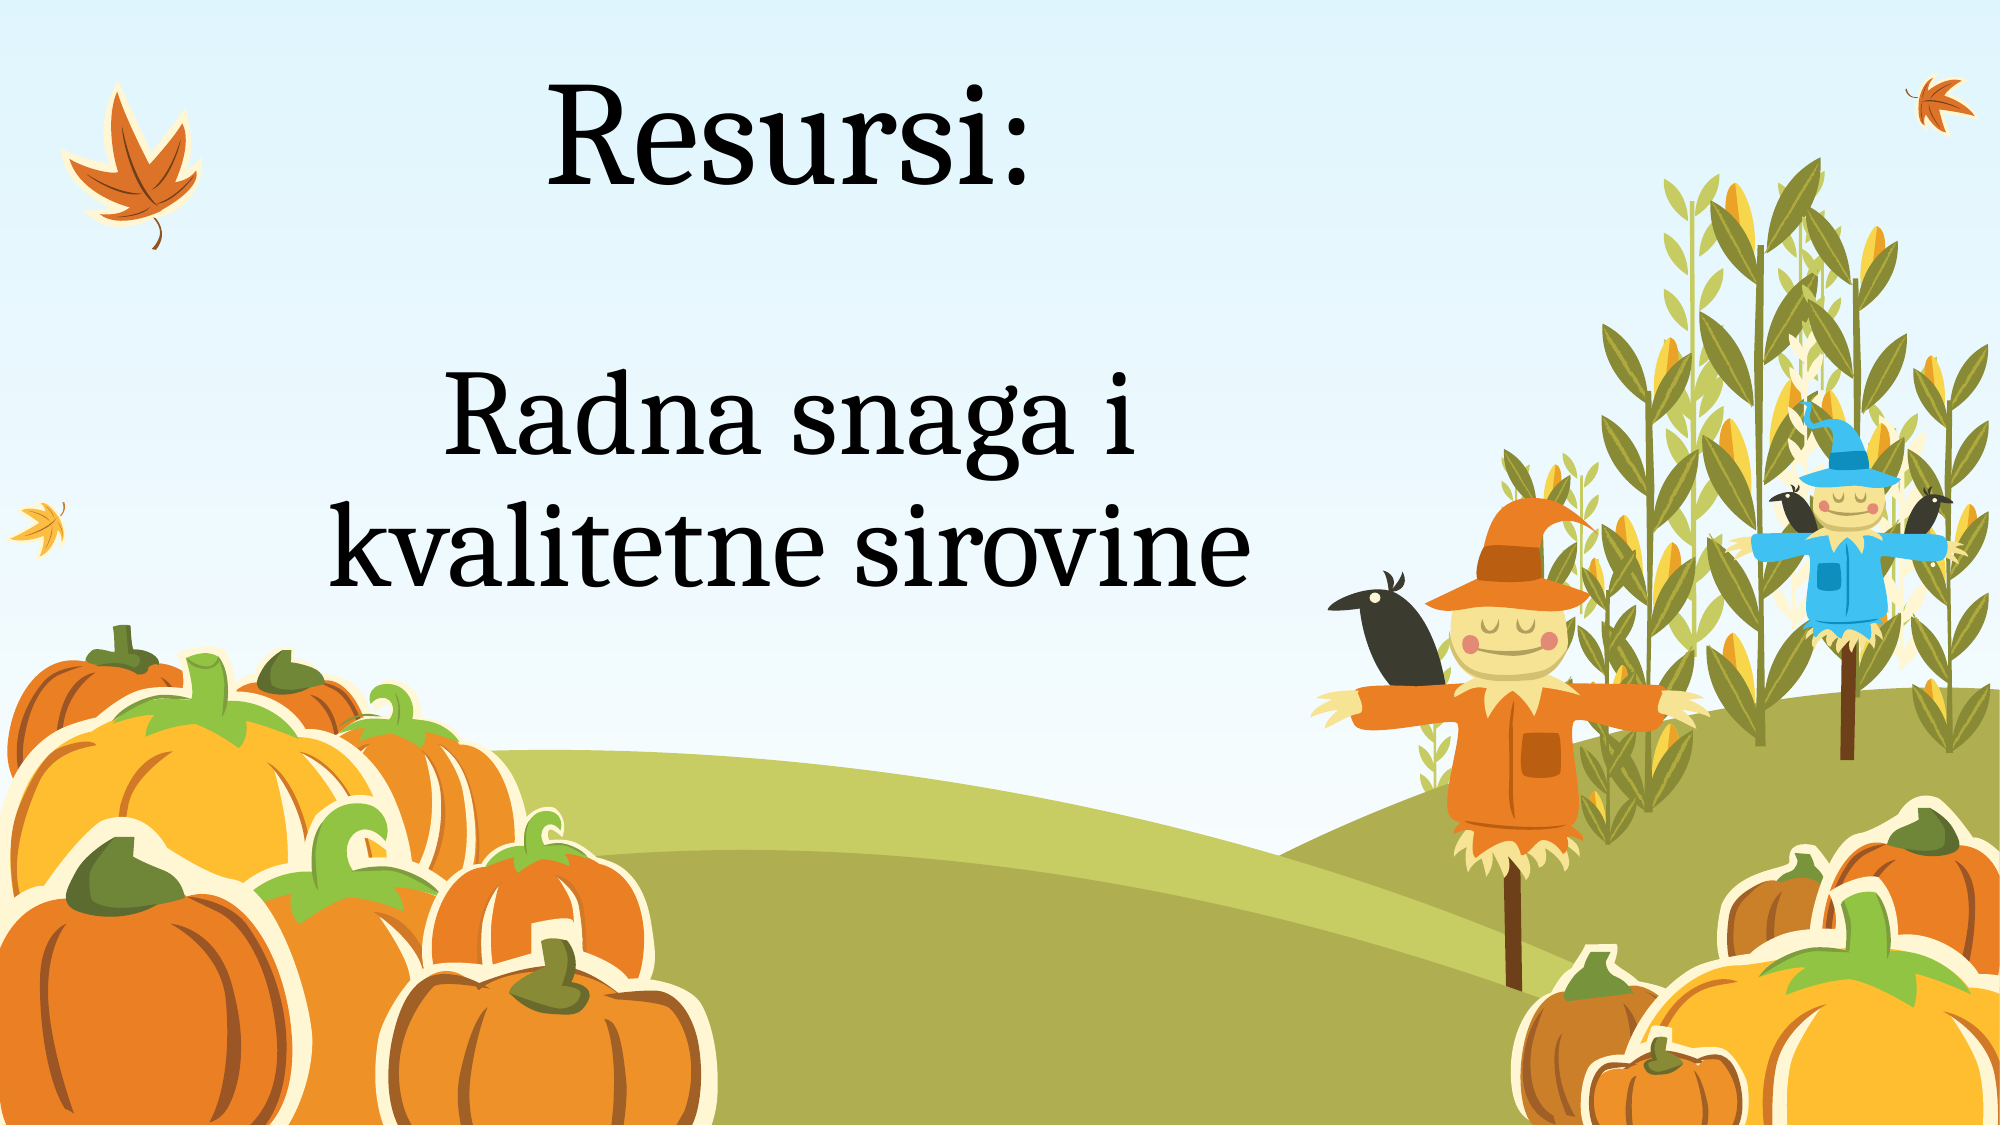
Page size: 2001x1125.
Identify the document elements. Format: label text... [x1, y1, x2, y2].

title Resursi: Radna snaga i kvalitetne sirovine [293, 47, 1288, 623]
